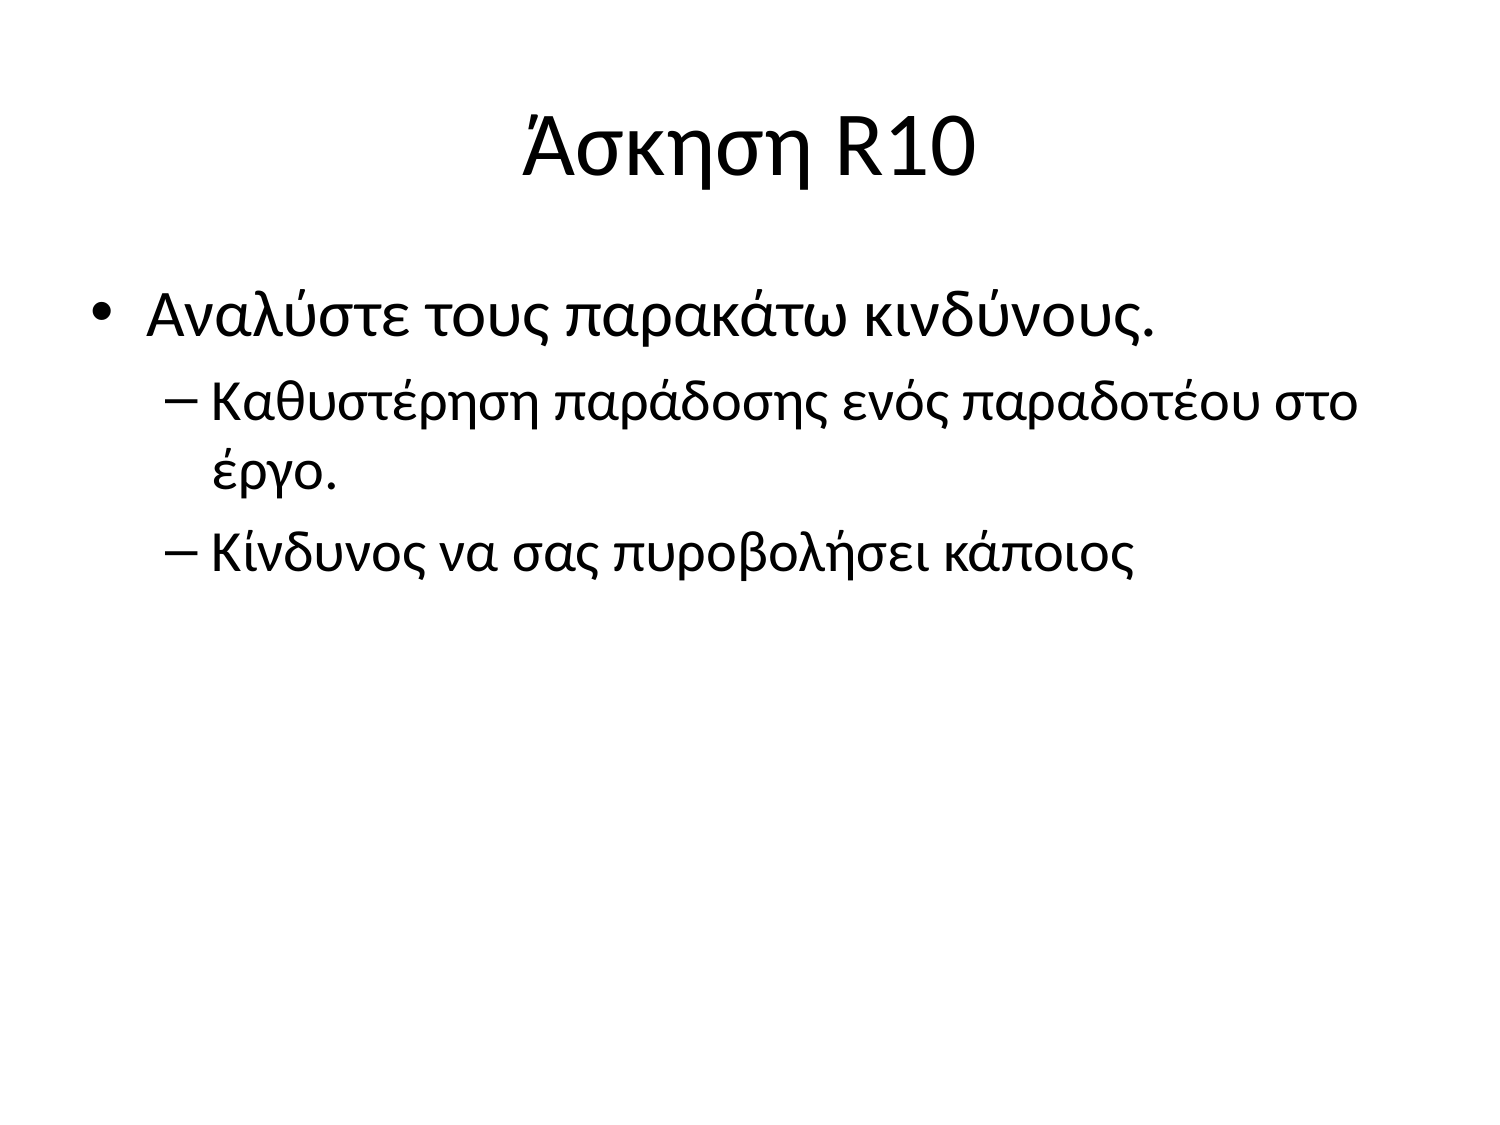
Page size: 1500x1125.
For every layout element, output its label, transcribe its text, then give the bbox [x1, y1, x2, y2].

list Αναλύστε τους παρακάτω κινδύνους. Καθυστέρηση παράδοσης ενός παραδοτέου στο έργο. Κίνδυνος να σας πυροβολήσει κάποιος [75, 262, 1425, 1005]
title Άσκηση R10 [75, 45, 1425, 233]
